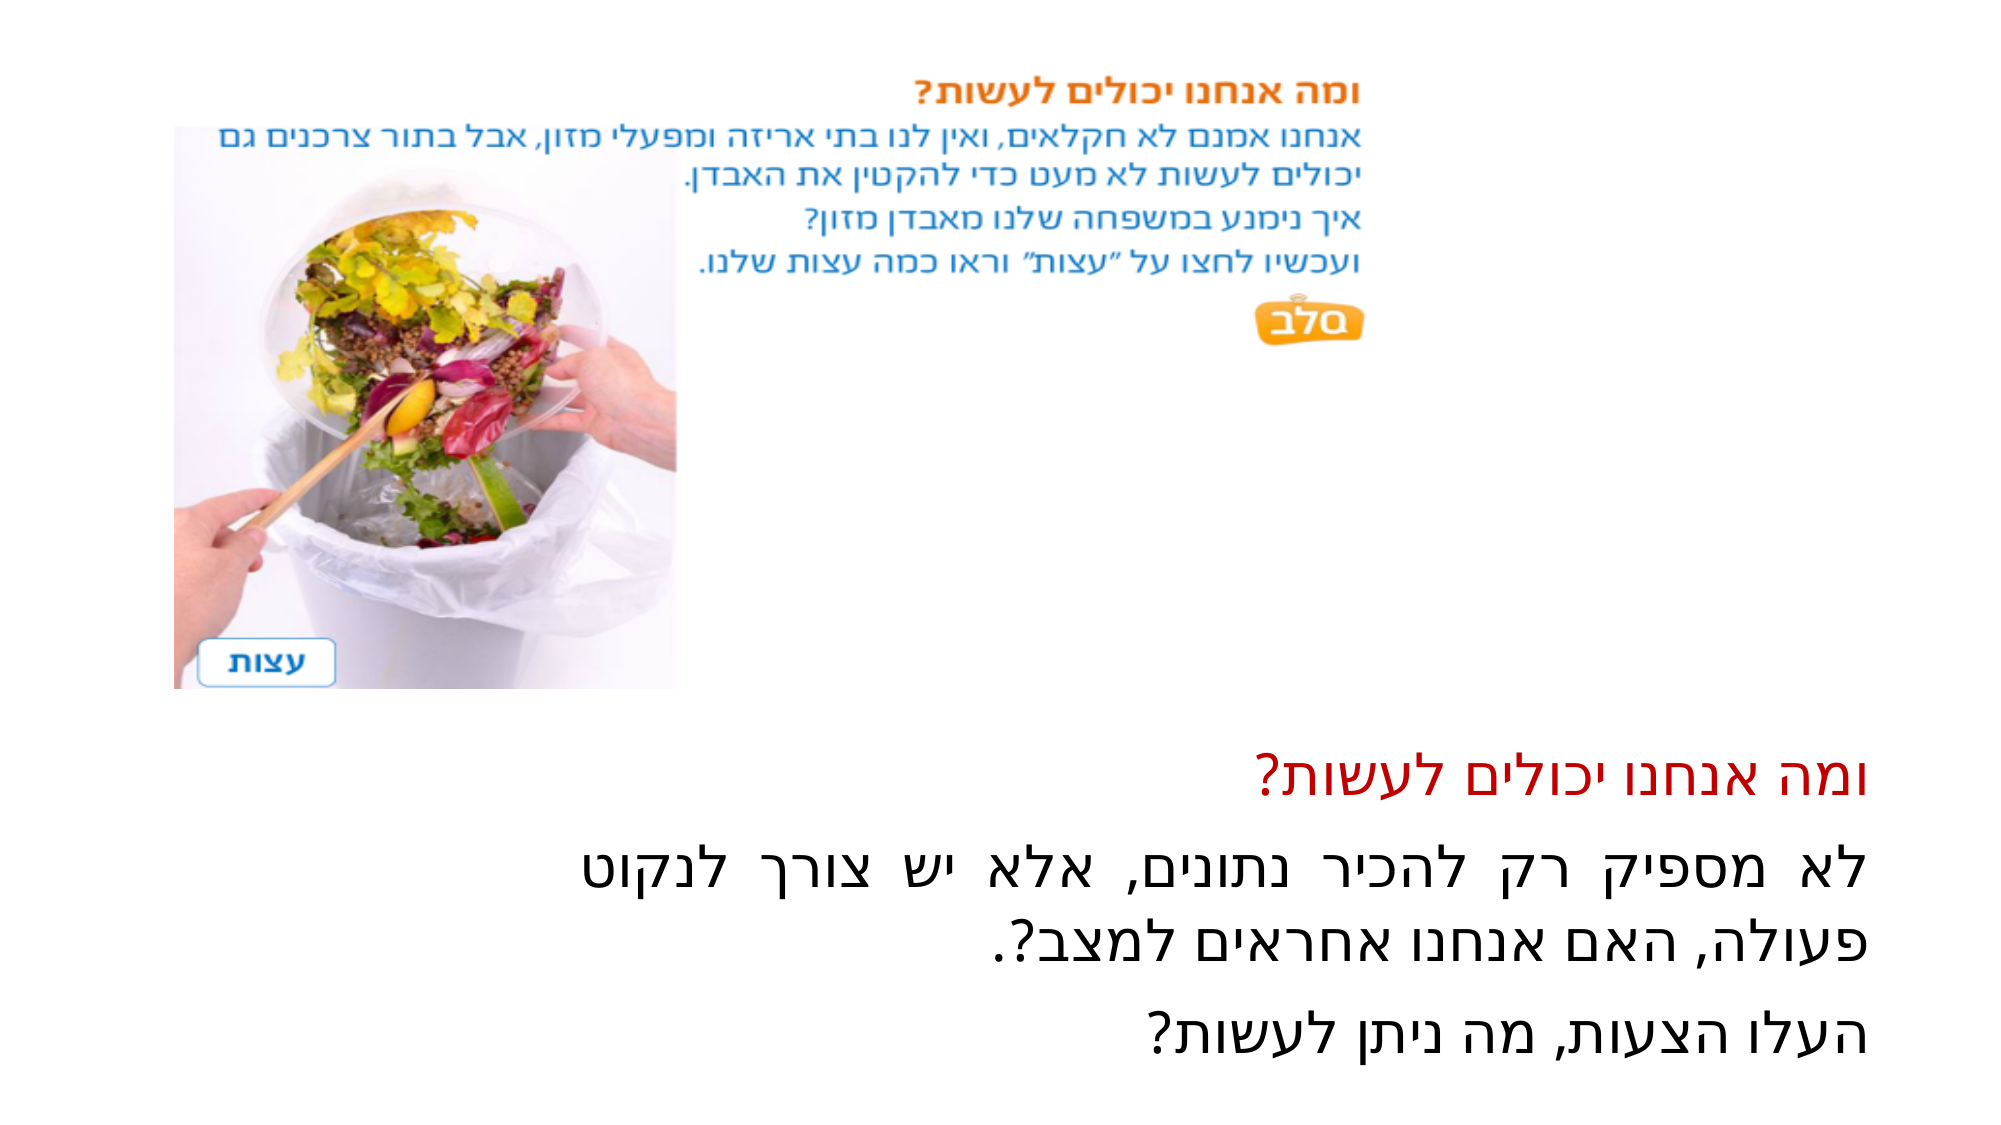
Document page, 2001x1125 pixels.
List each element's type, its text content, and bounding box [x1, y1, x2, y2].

text_box ומה אנחנו יכולים לעשות? לא מספיק רק להכיר נתונים, אלא יש צורך לנקוט פעולה, האם אנחנו אחראים למצב?. העלו הצעות, מה ניתן לעשות? [564, 724, 1886, 1073]
picture [174, 49, 1407, 689]
